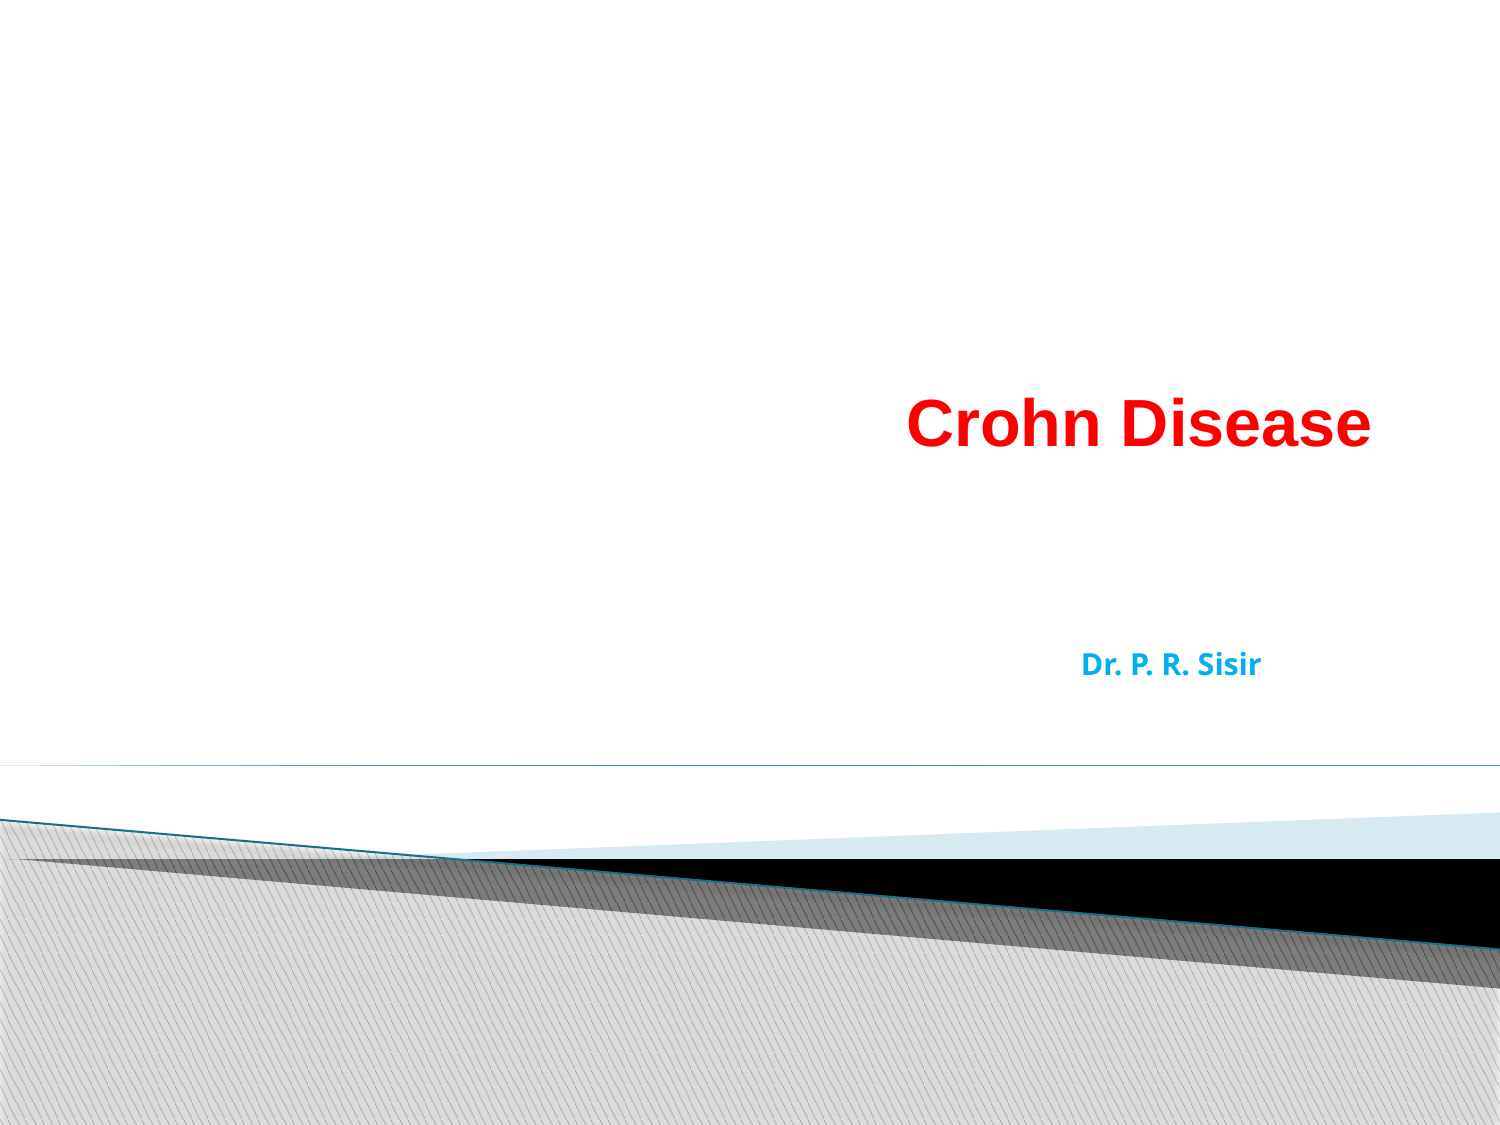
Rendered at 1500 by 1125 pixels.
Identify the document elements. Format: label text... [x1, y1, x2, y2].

picture [5, 859, 1500, 989]
title Crohn Disease [112, 287, 1388, 588]
subtitle Dr. P. R. Sisir [849, 637, 1275, 725]
